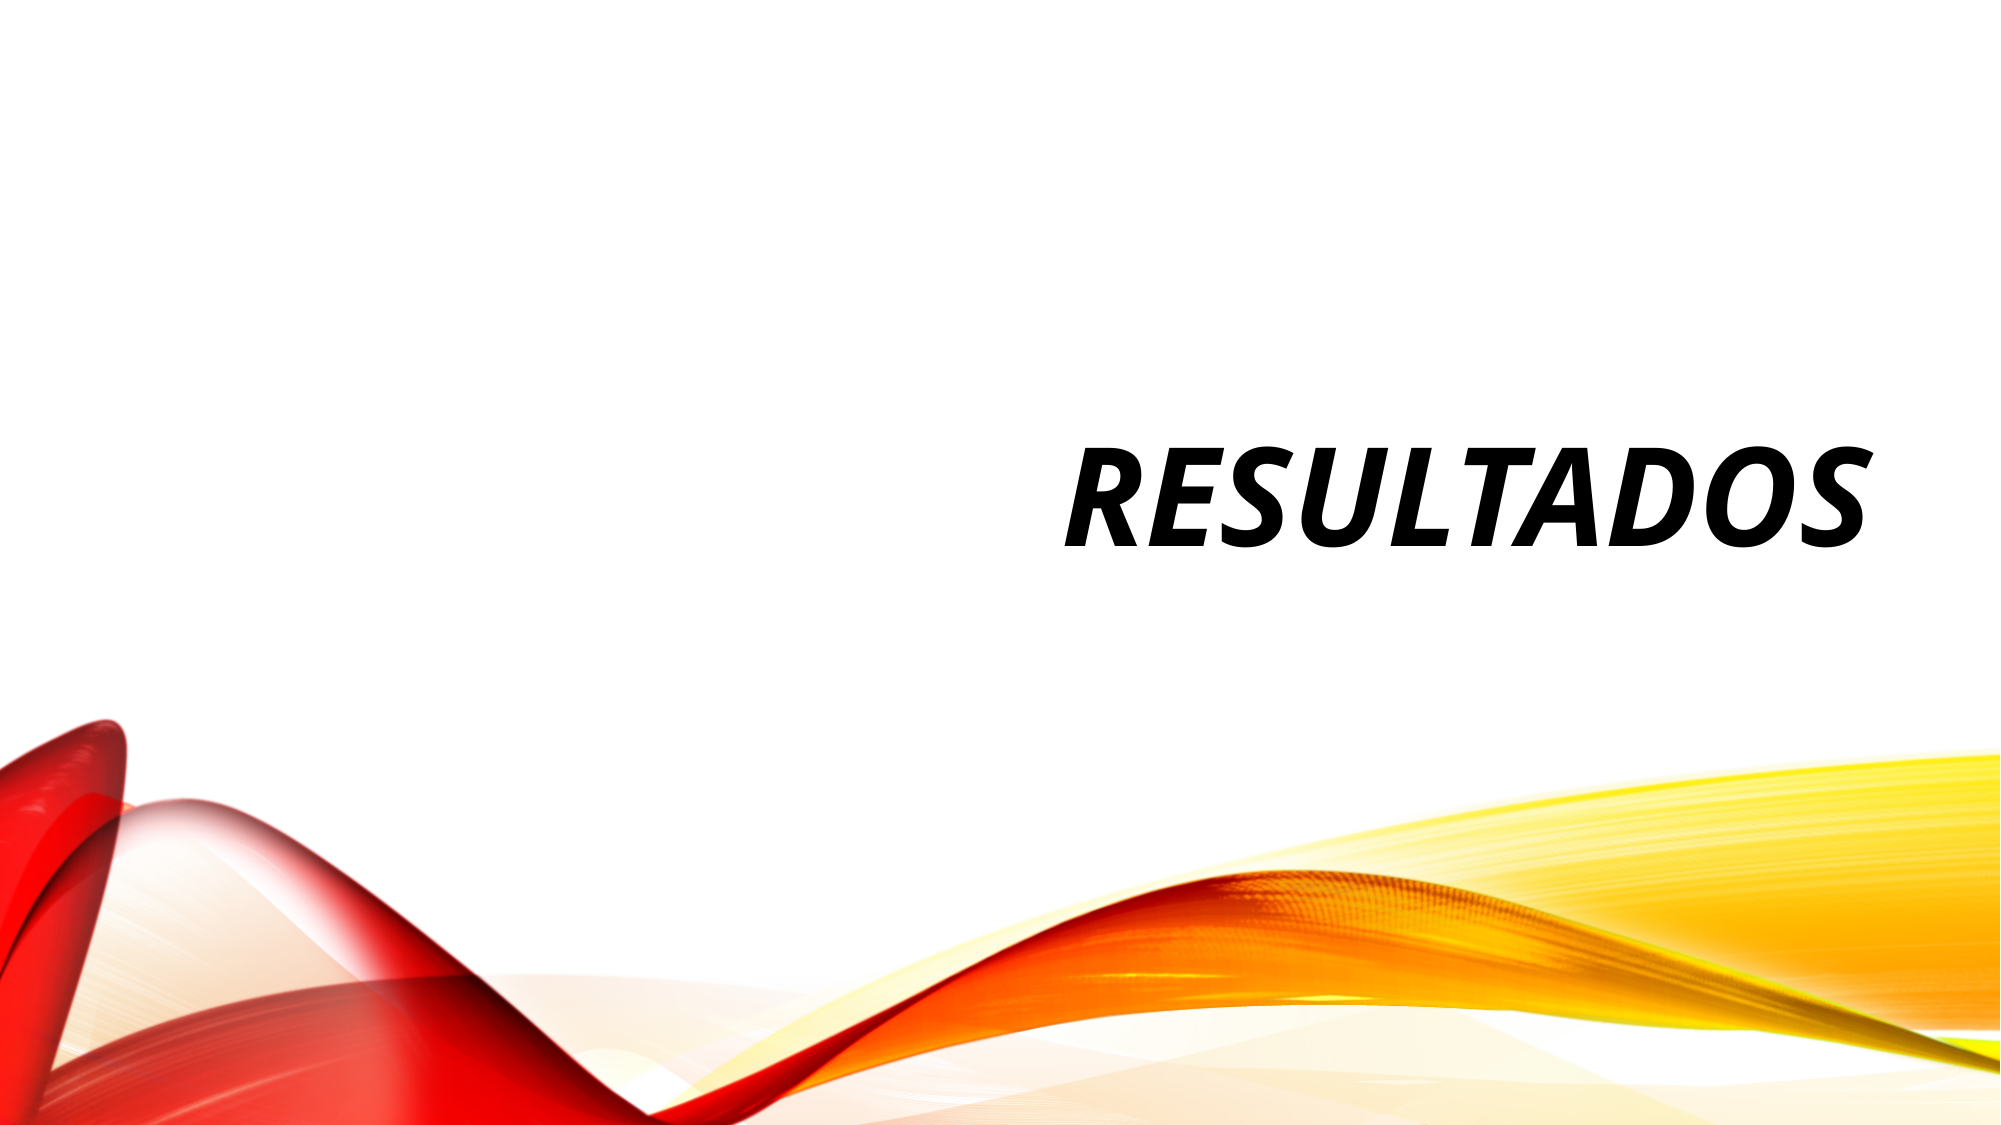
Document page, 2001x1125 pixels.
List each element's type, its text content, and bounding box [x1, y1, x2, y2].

title Resultados [112, 123, 1888, 584]
picture [0, 717, 2000, 1125]
